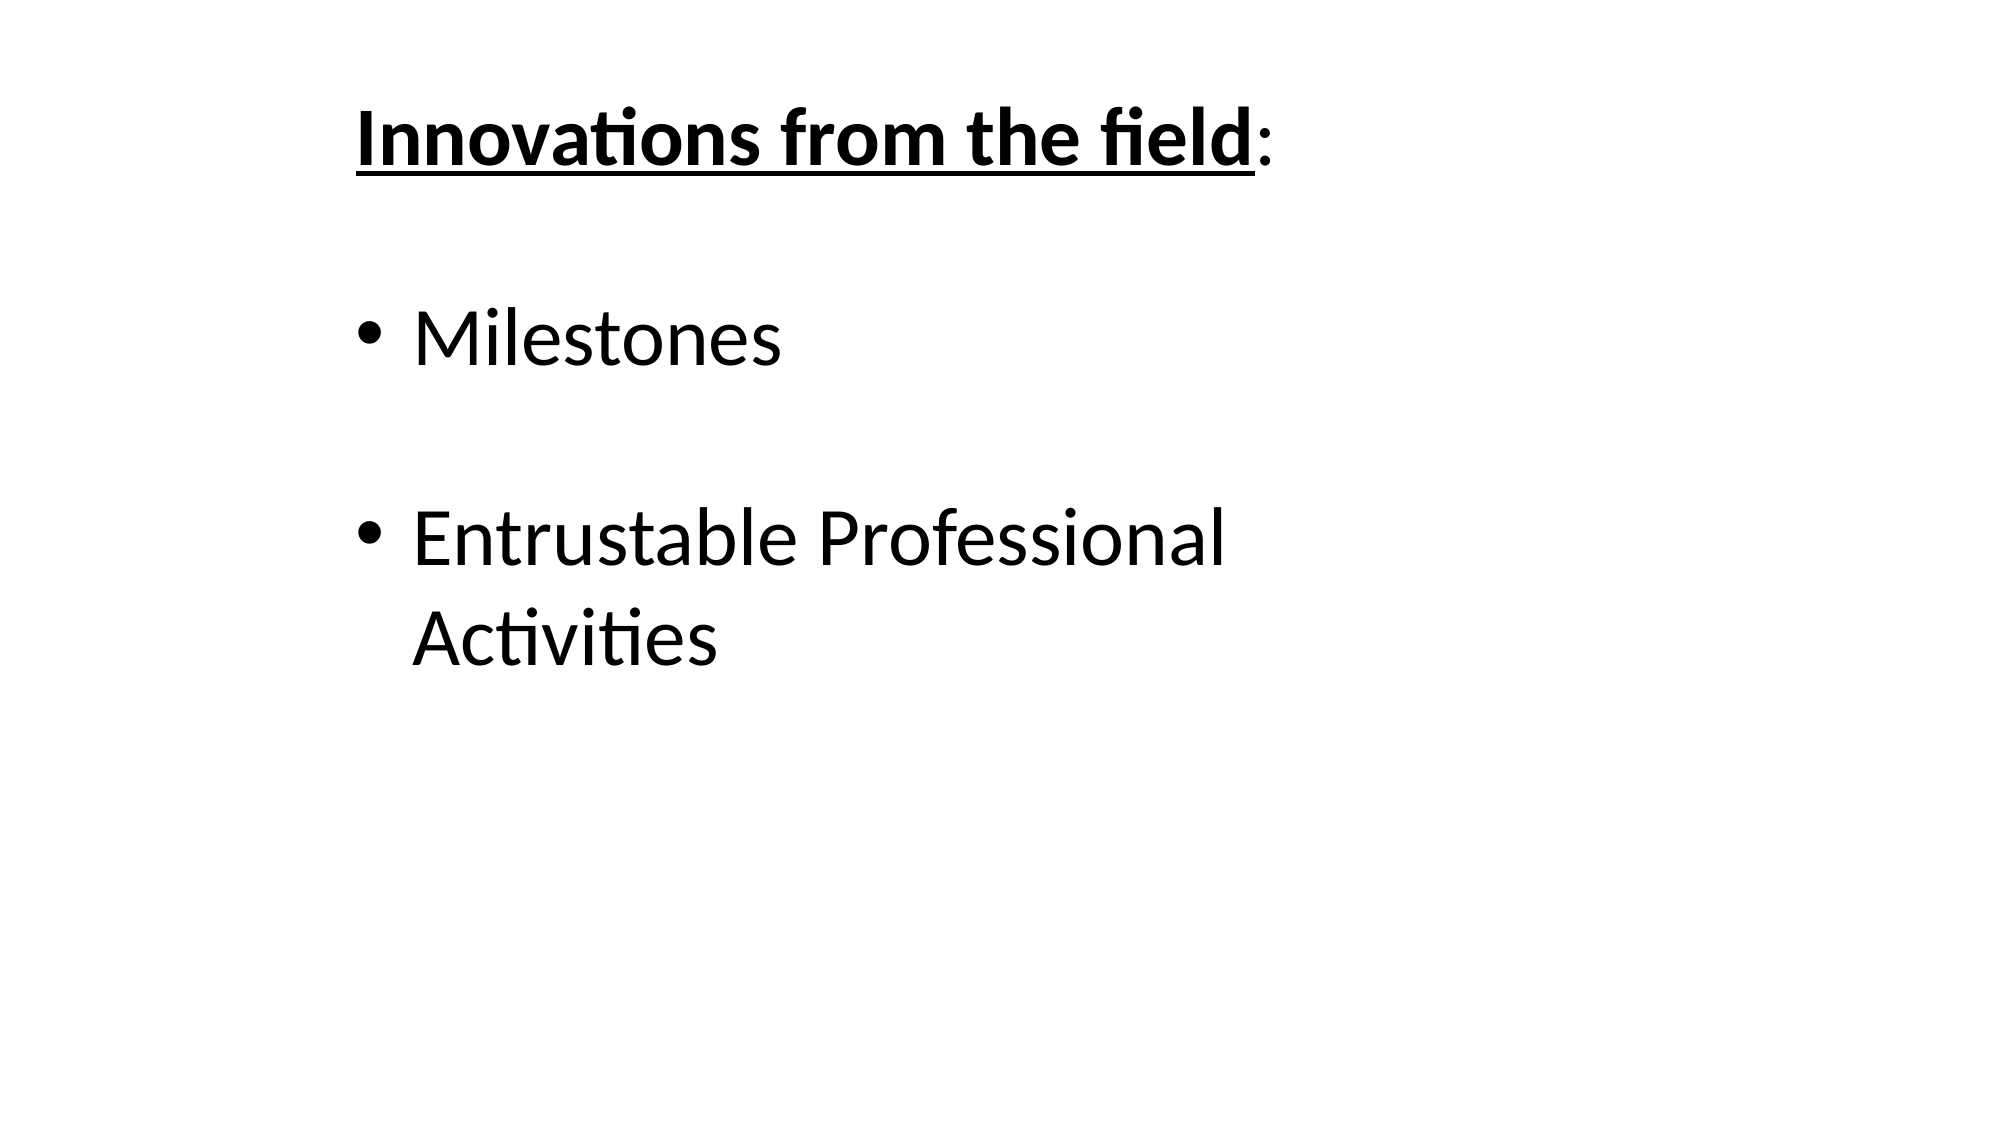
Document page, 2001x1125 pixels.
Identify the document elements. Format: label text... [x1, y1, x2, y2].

text_box Innovations from the field: Milestones Entrustable Professional Activities [341, 74, 1512, 790]
